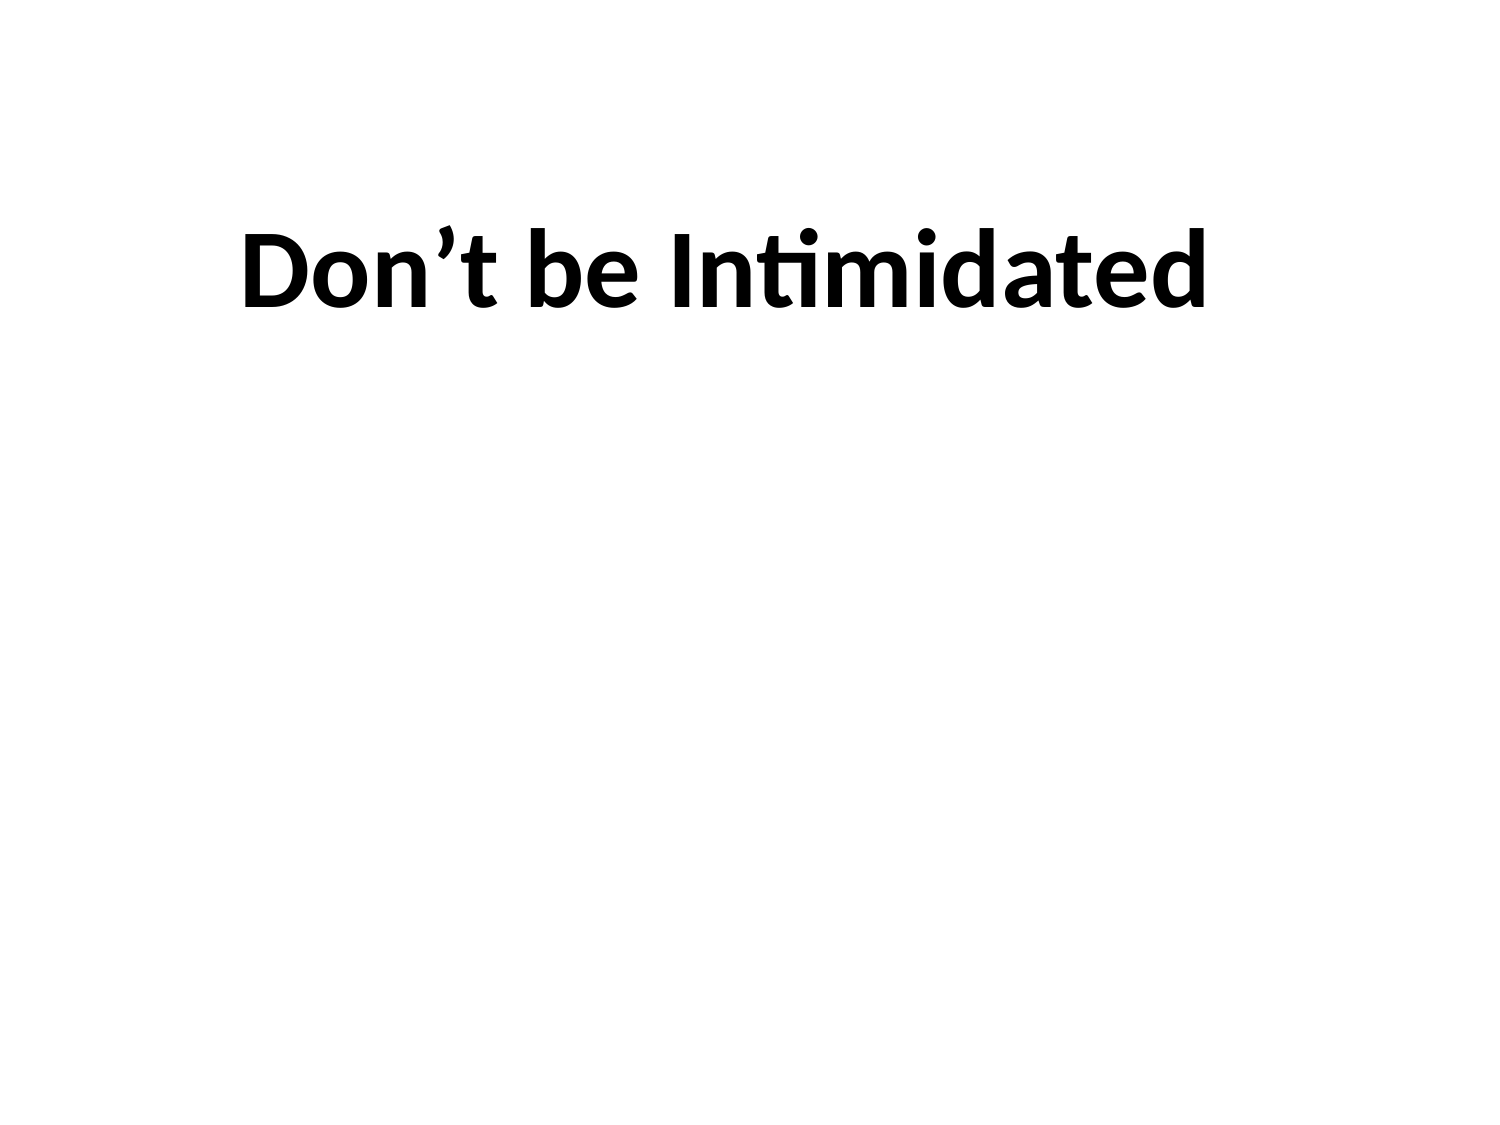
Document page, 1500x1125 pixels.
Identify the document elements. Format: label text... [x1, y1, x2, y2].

text_box Don’t be Intimidated [224, 187, 1275, 338]
